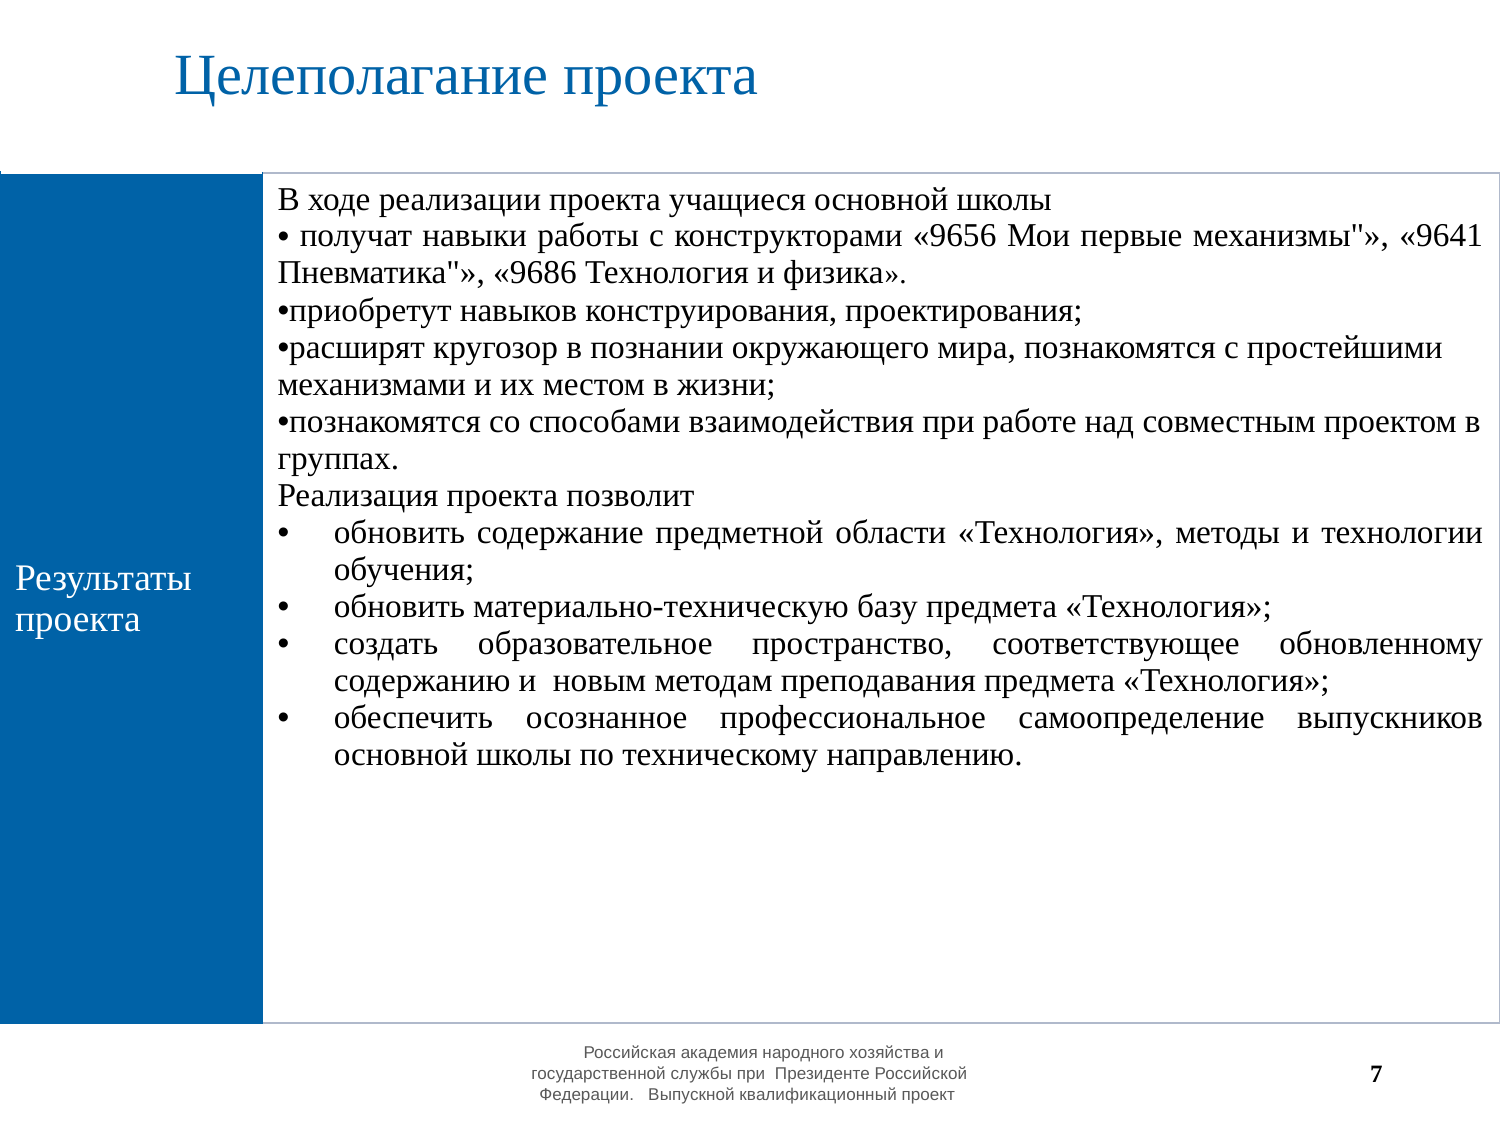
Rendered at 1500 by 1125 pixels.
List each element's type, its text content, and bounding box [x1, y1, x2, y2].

slide_number 7 [1060, 1042, 1398, 1103]
text_box Целеполагание проекта [159, 0, 1214, 151]
table_header В ходе реализации проекта учащиеся основной школы получат навыки работы с конструкторами «9656 Мои первые механизмы"», «9641 Пневматика"», «9686 Технология и физика». приобретут навыков конструирования, проектирования; расширят кругозор в познании окружающего мира, познакомятся с простейшими механизмами и их местом в жизни; познакомятся со способами взаимодействия при работе над совместным проектом в группах. Реализация проекта позволит обновить содержание предметной области «Технология», методы и технологии обучения; обновить материально-техническую базу предмета «Технология»; создать образовательное пространство, соответствующее обновленному содержанию и новым методам преподавания предмета «Технология»; обеспечить осознанное профессиональное самоопределение выпускников основной школы по техническому направлению. [263, 174, 1499, 1022]
footer Российская академия народного хозяйства и государственной службы при Президенте Российской Федерации. Выпускной квалификационный проект [496, 1042, 1004, 1103]
table_header Результаты проекта [1, 174, 262, 1022]
